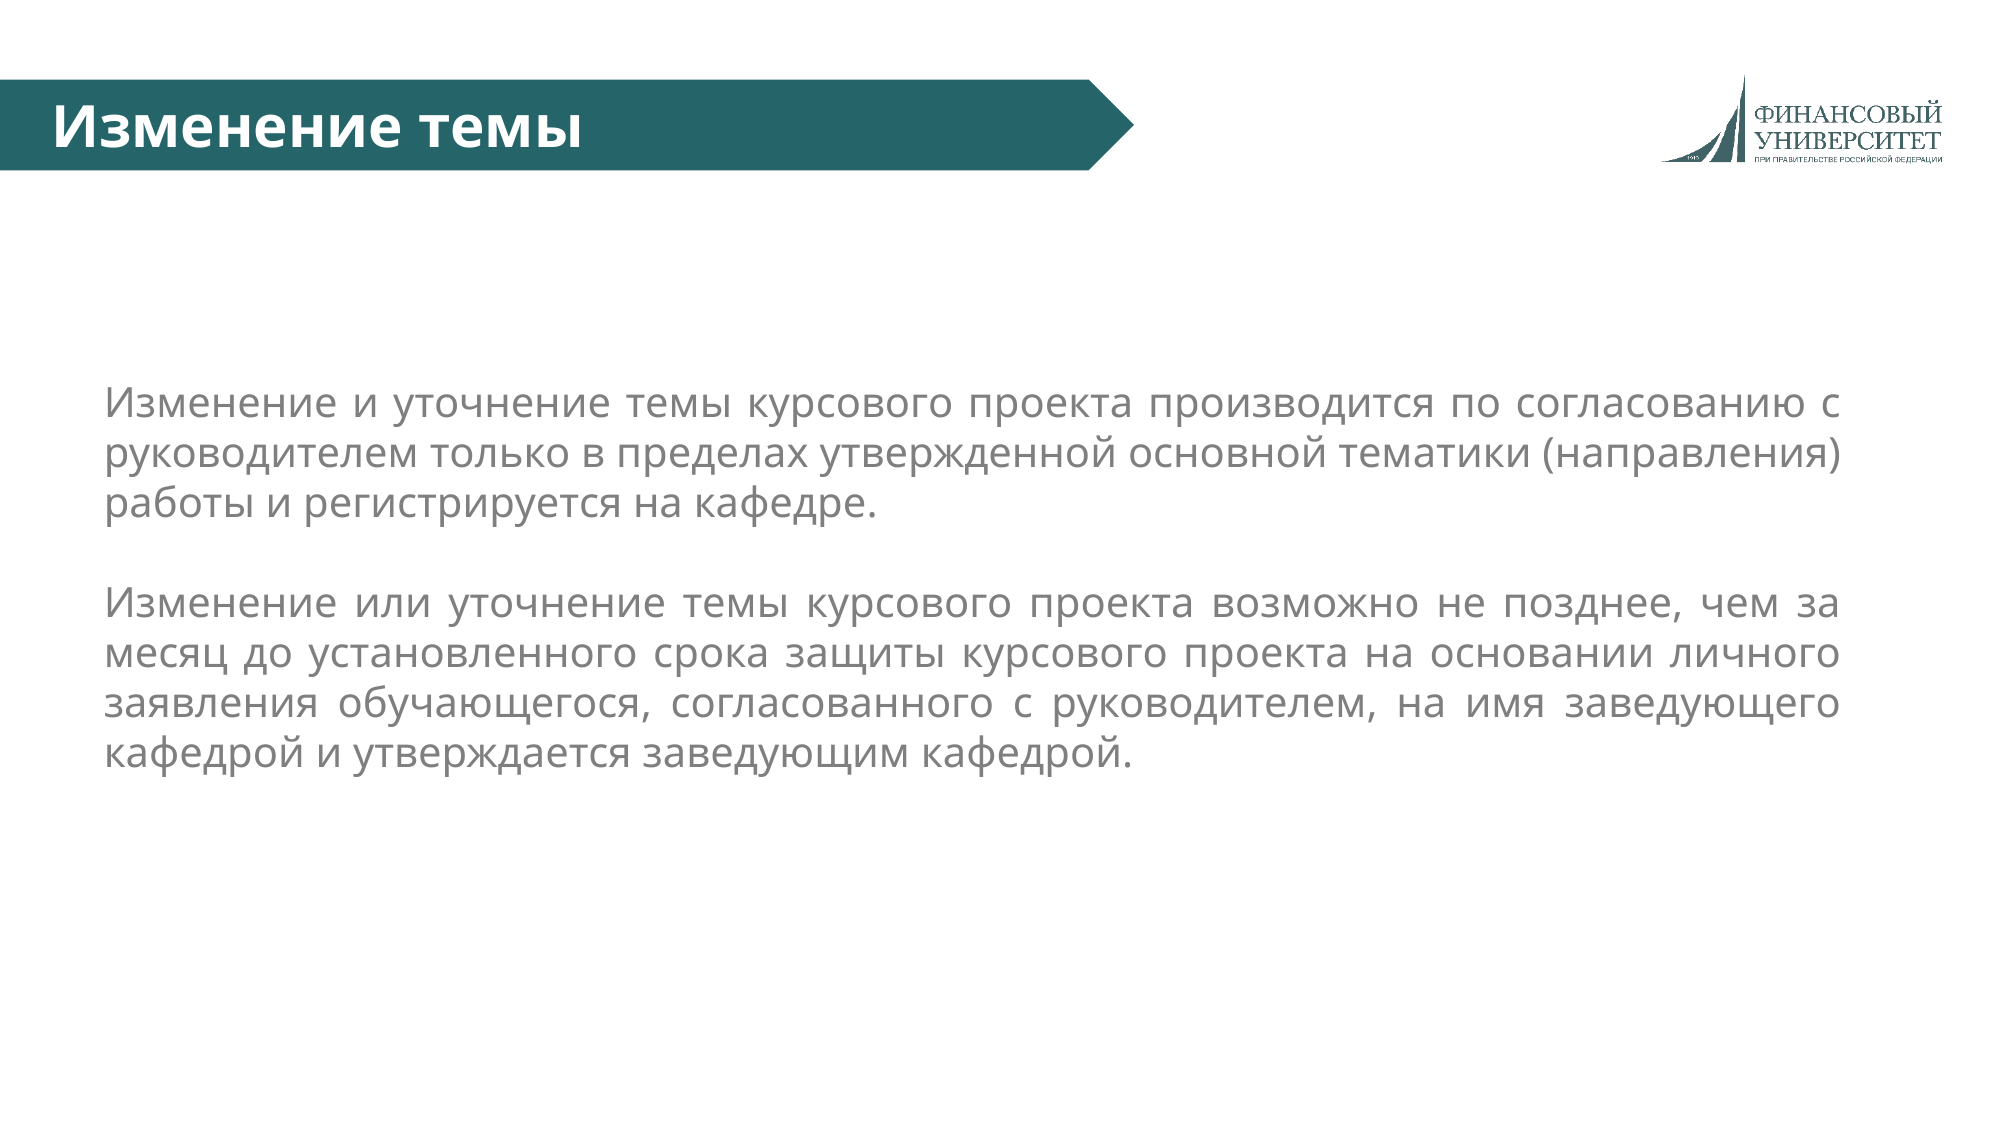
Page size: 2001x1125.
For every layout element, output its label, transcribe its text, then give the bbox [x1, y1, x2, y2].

text_box Изменение темы [36, 82, 599, 167]
text_box [0, 78, 1136, 172]
text_box Изменение и уточнение темы курсового проекта производится по согласованию с руководителем только в пределах утвержденной основной тематики (направления) работы и регистрируется на кафедре. Изменение или уточнение темы курсового проекта возможно не позднее, чем за месяц до установленного срока защиты курсового проекта на основании личного заявления обучающегося, согласованного с руководителем, на имя заведующего кафедрой и утверждается заведующим кафедрой. [88, 368, 1856, 784]
picture [1659, 70, 1943, 171]
